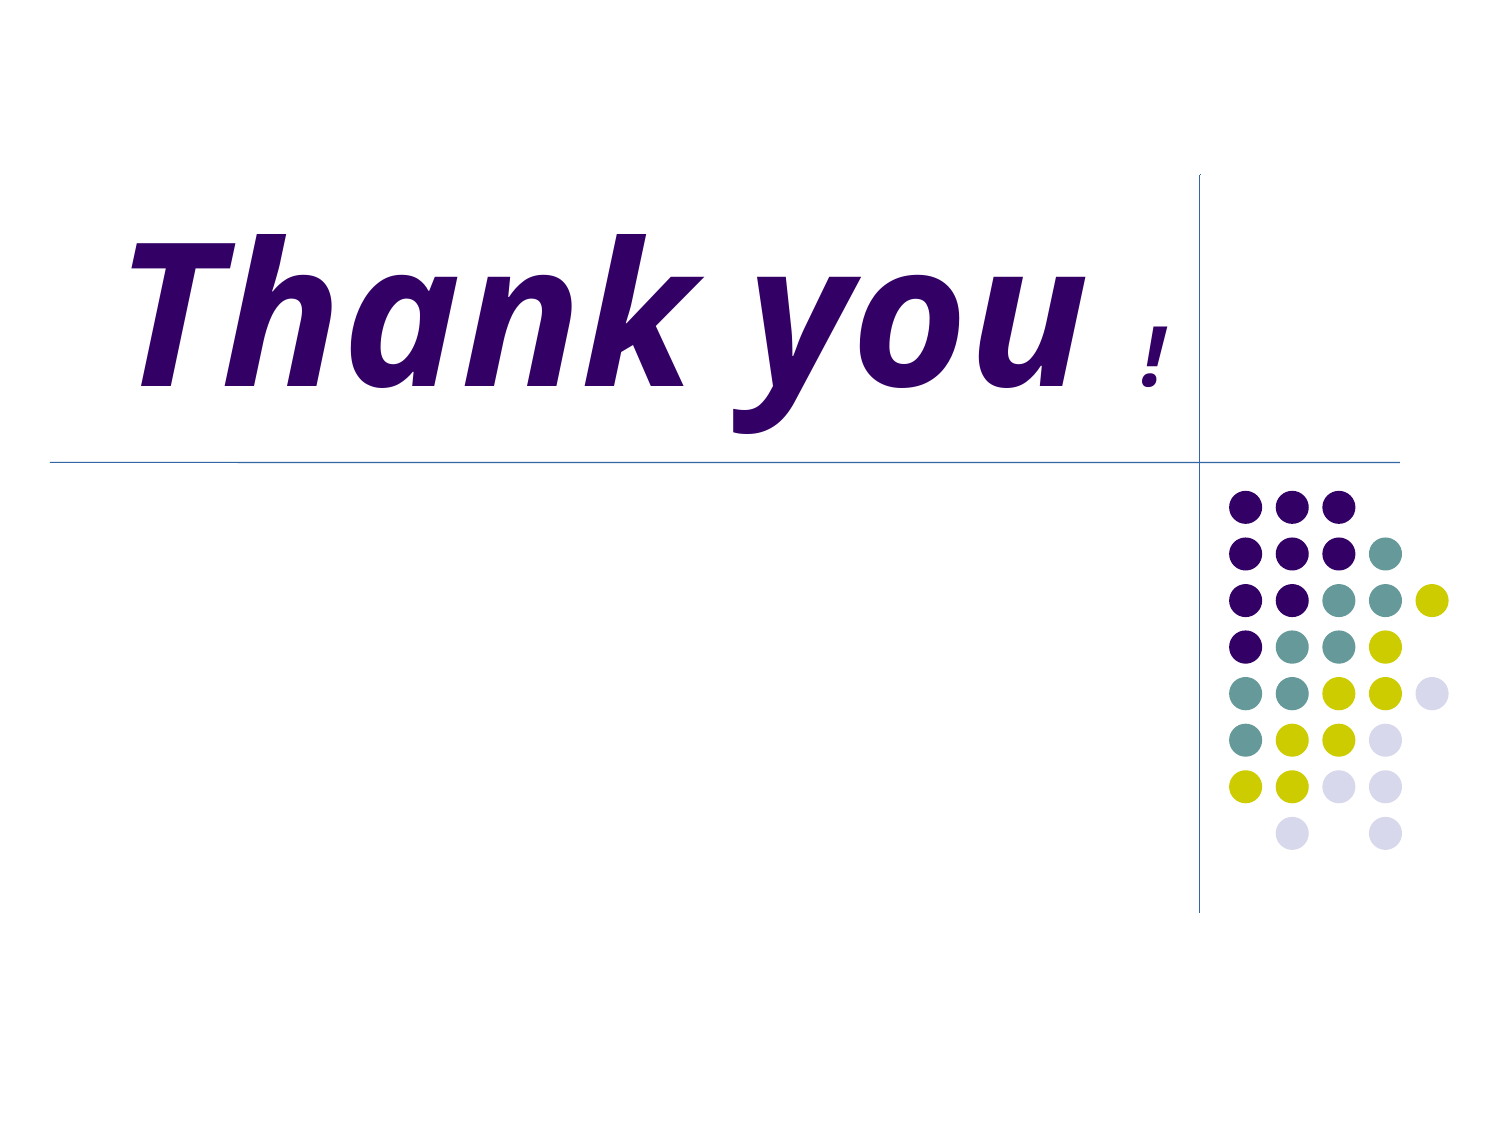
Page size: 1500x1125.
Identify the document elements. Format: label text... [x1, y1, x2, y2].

title Thank you ! [51, 76, 1187, 427]
